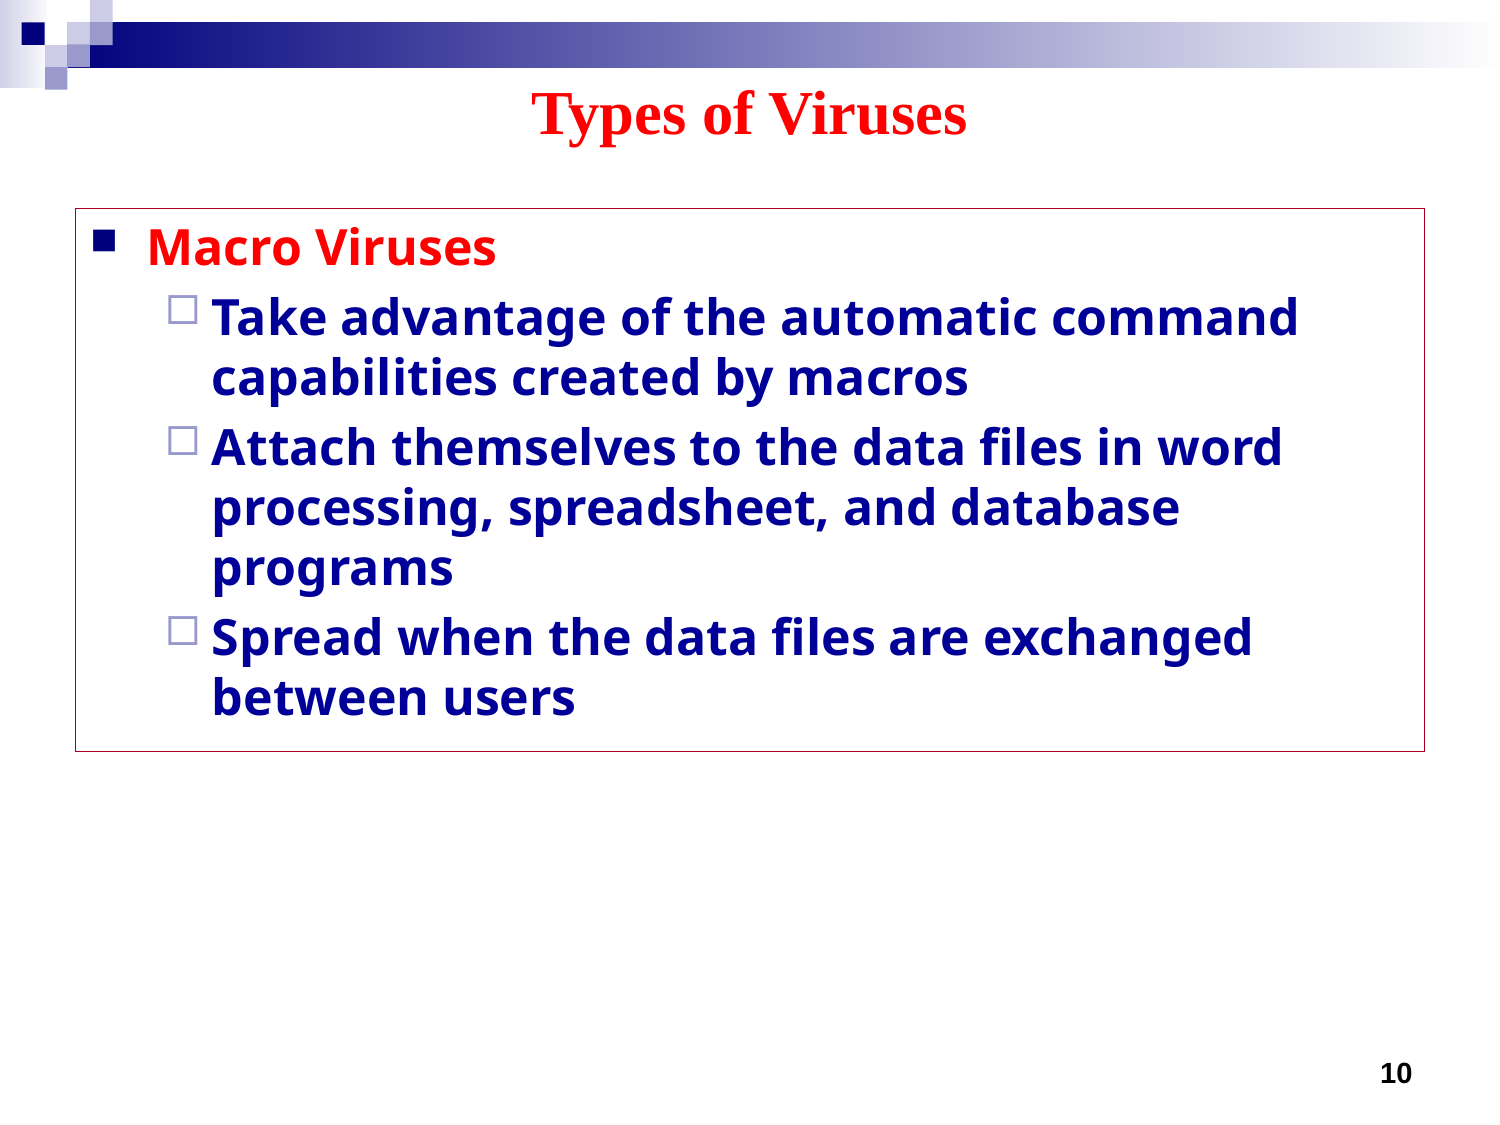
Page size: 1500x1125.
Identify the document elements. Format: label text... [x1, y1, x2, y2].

title Types of Viruses [75, 54, 1425, 165]
list Macro Viruses Take advantage of the automatic command capabilities created by macros Attach themselves to the data files in word processing, spreadsheet, and database programs Spread when the data files are exchanged between users [75, 208, 1425, 752]
slide_number 10 [1077, 1046, 1428, 1125]
